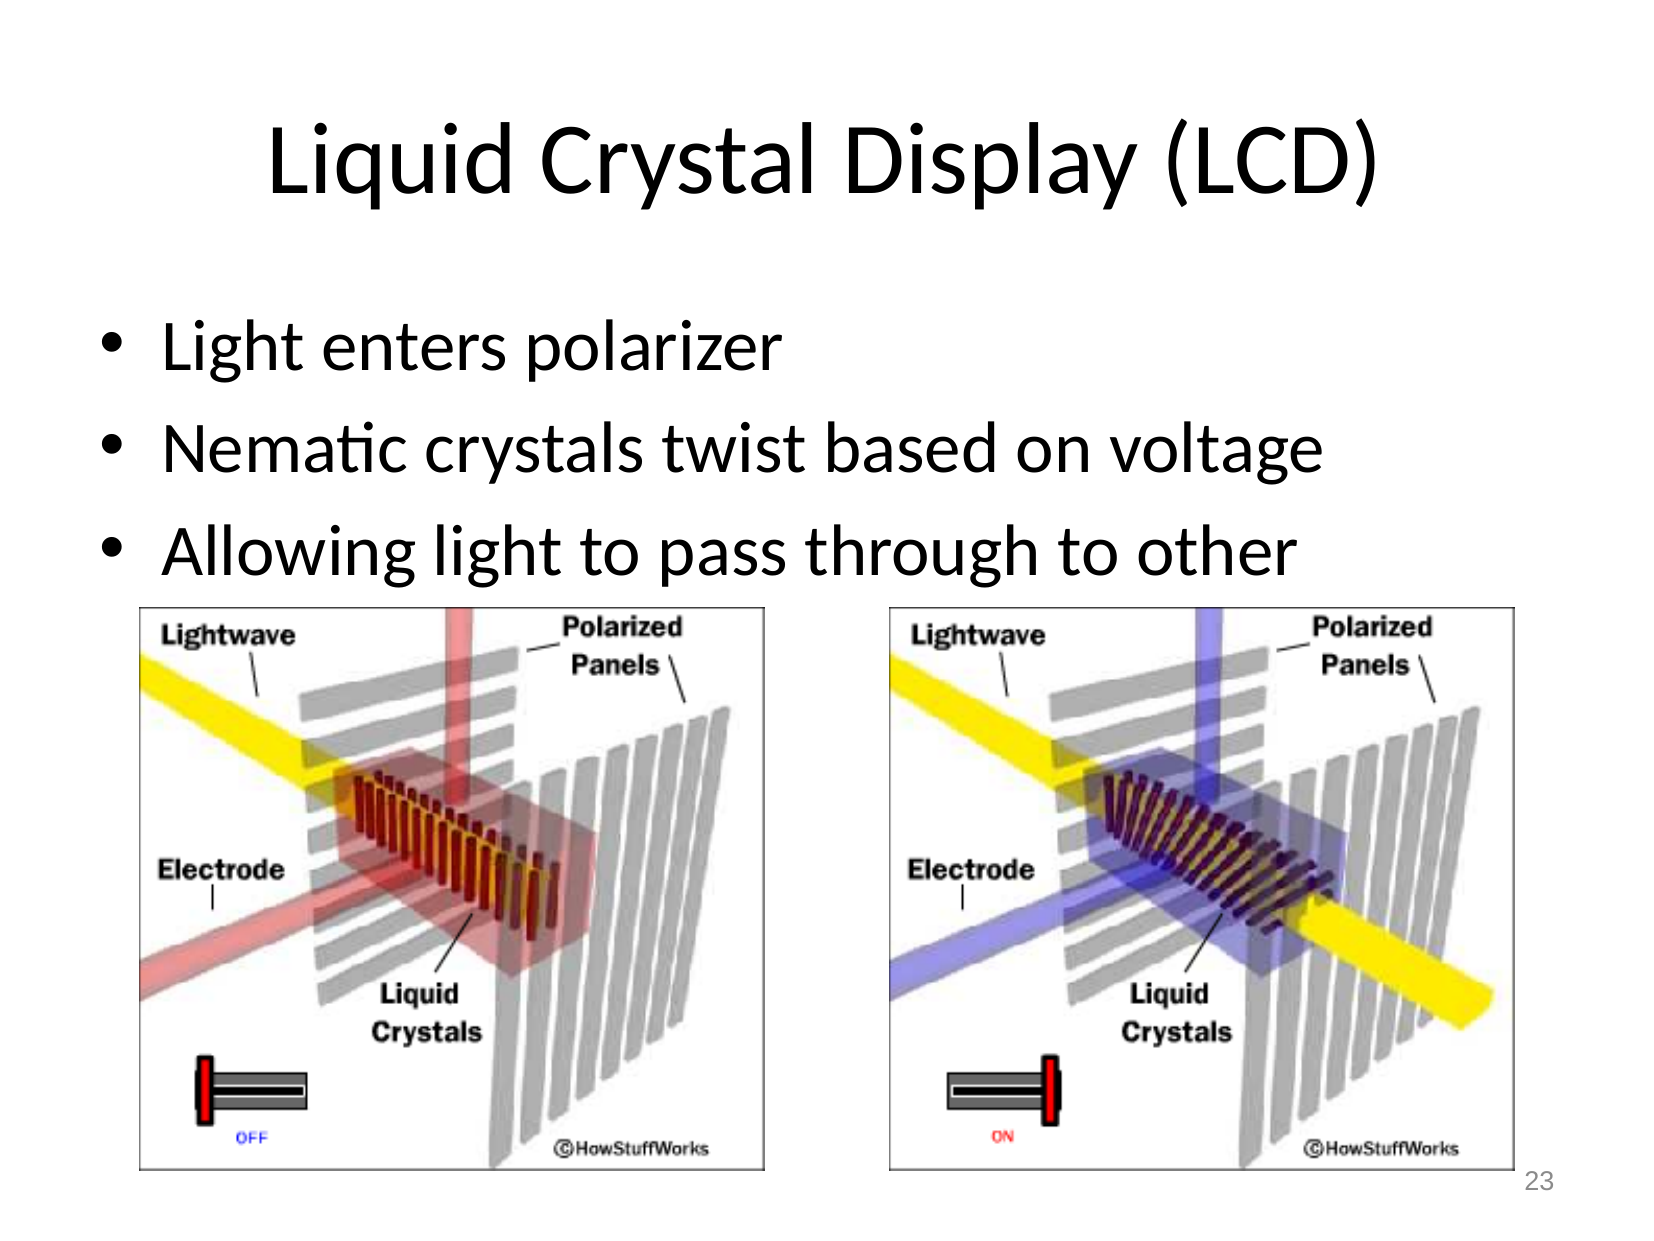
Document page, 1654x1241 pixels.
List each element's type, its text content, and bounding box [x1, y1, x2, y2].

title Liquid Crystal Display (LCD)‏ [37, 49, 1613, 257]
slide_number 23 [1185, 1149, 1571, 1216]
list Light enters polarizer Nematic crystals twist based on voltage Allowing light to pass through to other polarizer [82, 289, 1571, 1094]
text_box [139, 607, 1515, 1171]
